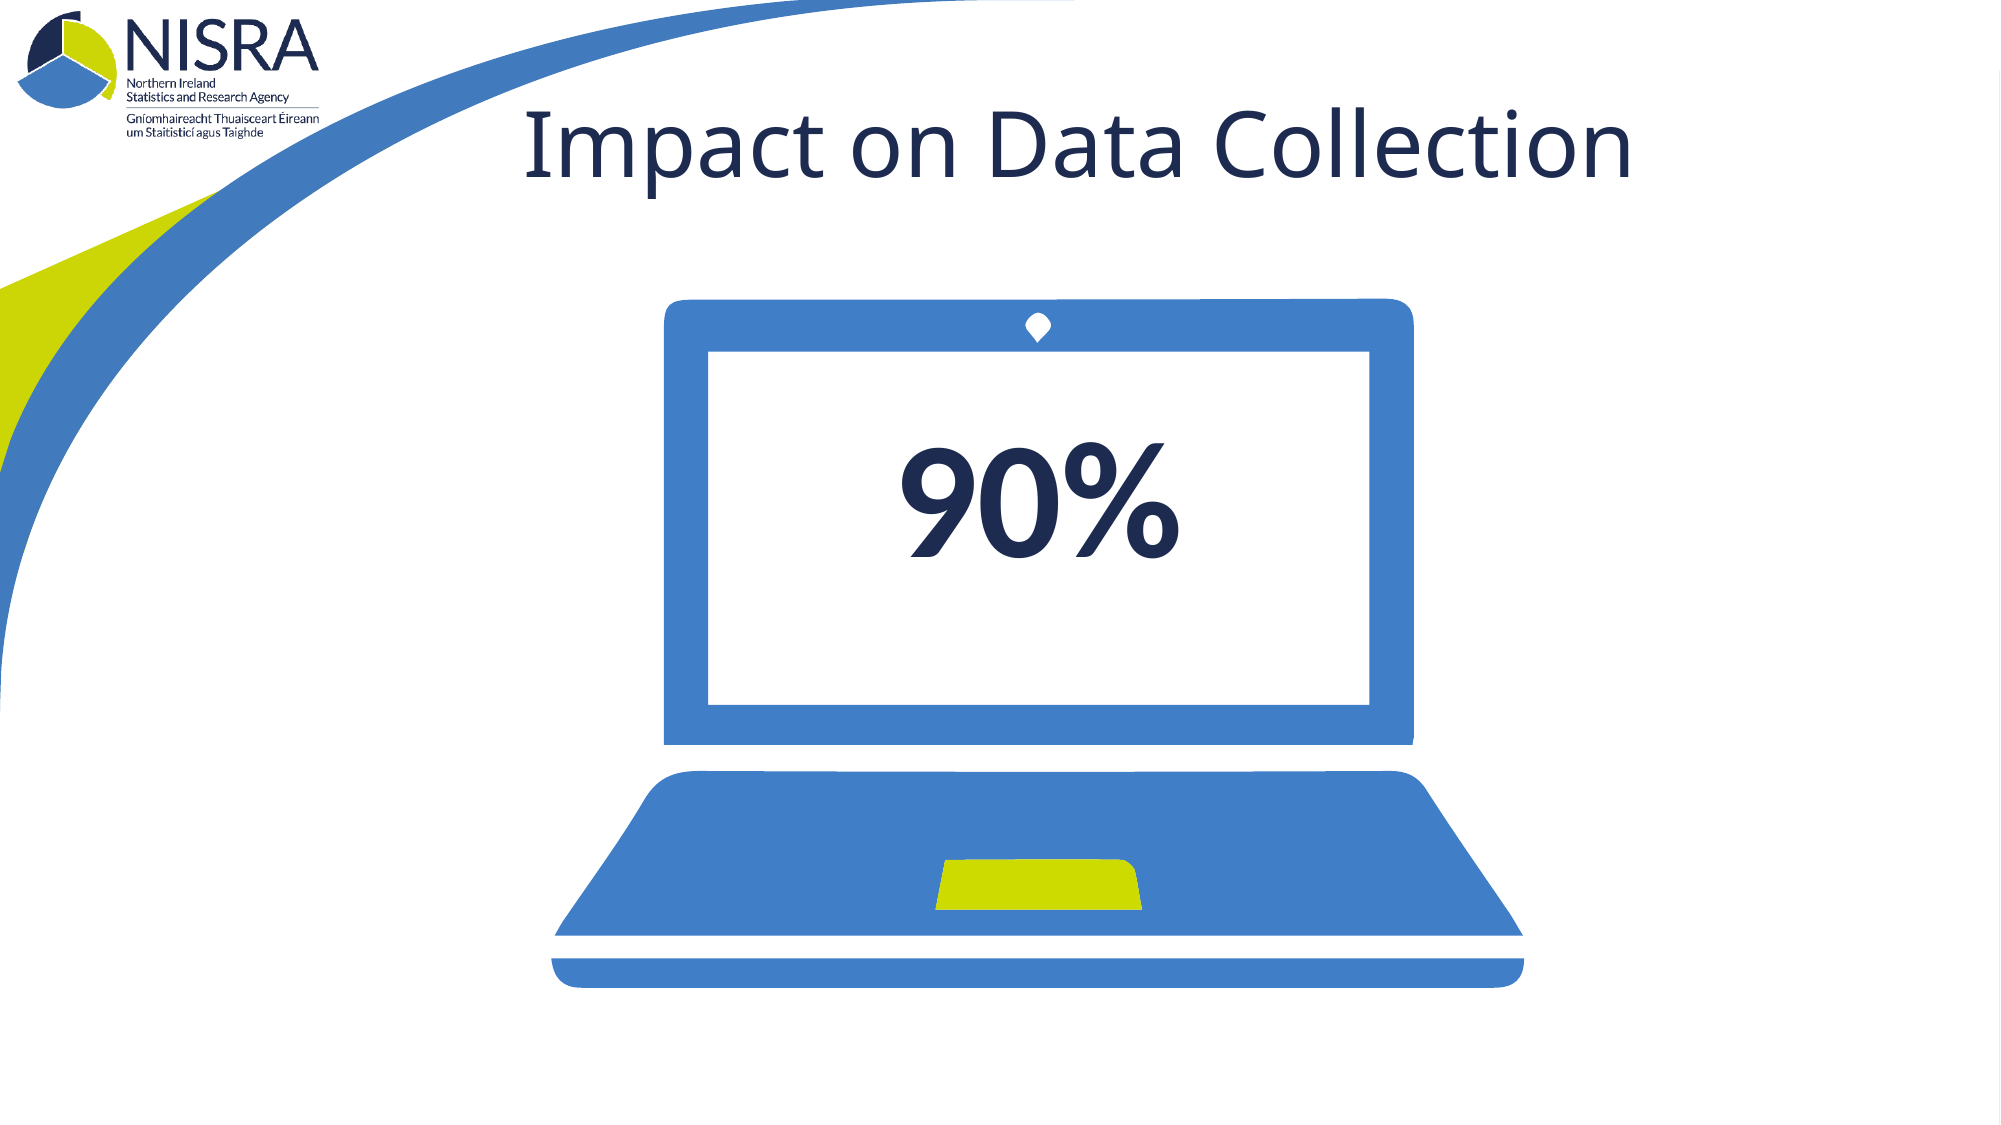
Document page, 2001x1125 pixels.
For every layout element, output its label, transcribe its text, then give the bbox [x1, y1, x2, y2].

picture [17, 11, 319, 139]
title Impact on Data Collection [508, 48, 1863, 246]
picture [551, 298, 1526, 988]
